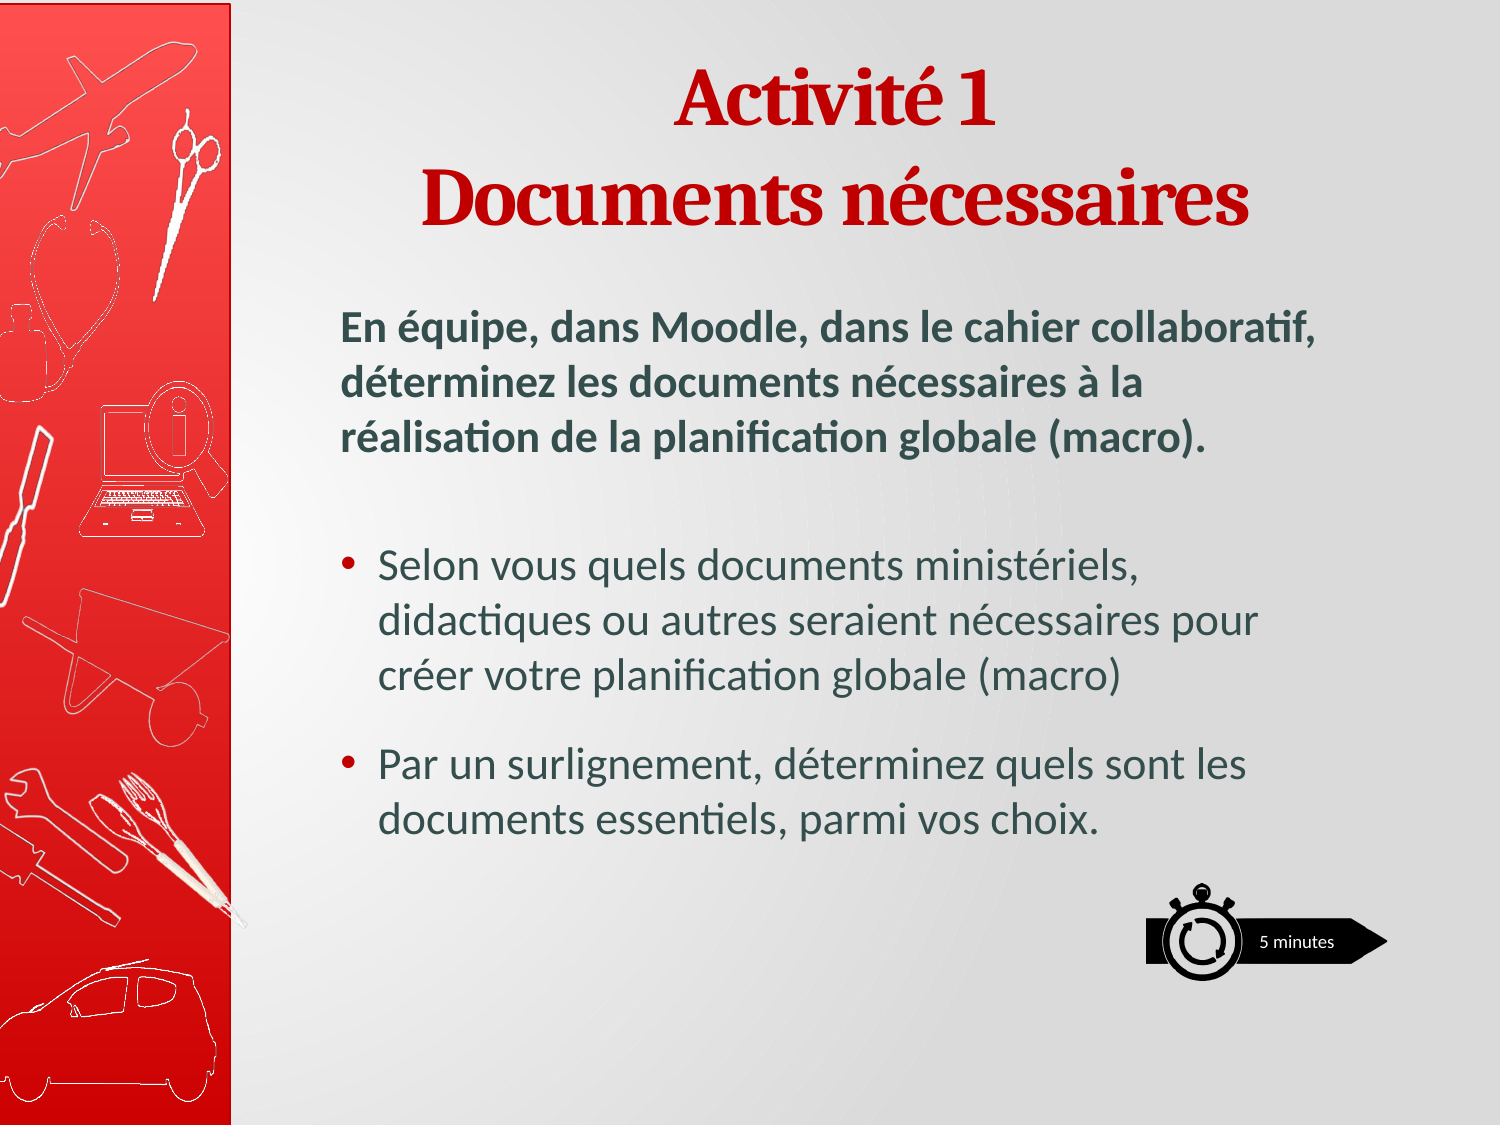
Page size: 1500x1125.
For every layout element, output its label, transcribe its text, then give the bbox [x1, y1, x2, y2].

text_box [1115, 869, 1408, 1000]
list En équipe, dans Moodle, dans le cahier collaboratif, déterminez les documents nécessaires à la réalisation de la planification globale (macro). Selon vous quels documents ministériels, didactiques ou autres seraient nécessaires pour créer votre planification globale (macro) Par un surlignement, déterminez quels sont les documents essentiels, parmi vos choix. [306, 289, 1369, 1043]
picture [0, 0, 261, 765]
picture [0, 743, 227, 1114]
title Activité 1 Documents nécessaires [306, 48, 1366, 236]
